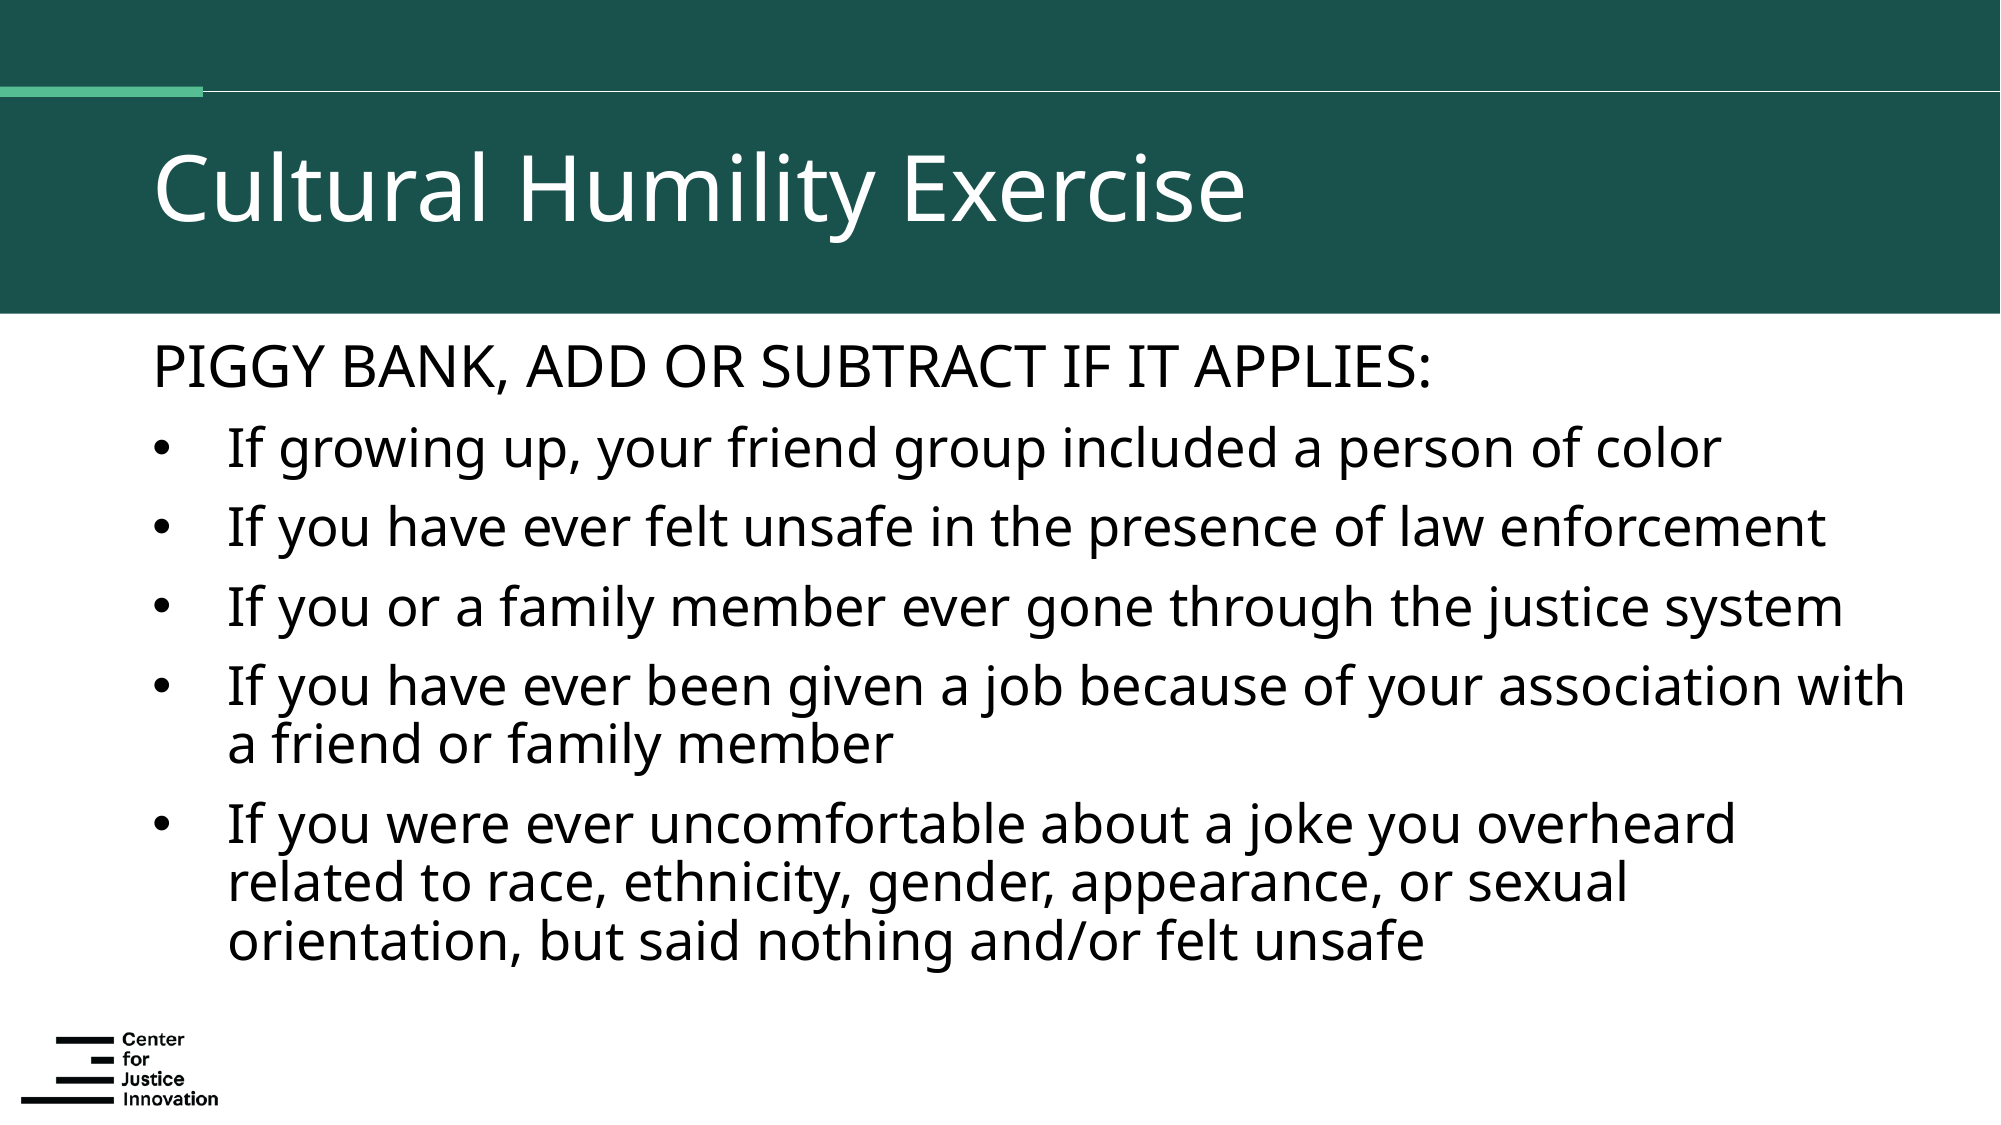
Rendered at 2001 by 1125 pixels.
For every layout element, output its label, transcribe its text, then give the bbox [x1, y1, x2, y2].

picture [0, 1013, 238, 1125]
title Cultural Humility Exercise [137, 122, 1850, 262]
list PIGGY BANK, ADD OR SUBTRACT IF IT APPLIES: If growing up, your friend group included a person of color If you have ever felt unsafe in the presence of law enforcement If you or a family member ever gone through the justice system If you have ever been given a job because of your association with a friend or family member If you were ever uncomfortable about a joke you overheard related to race, ethnicity, gender, appearance, or sexual orientation, but said nothing and/or felt unsafe [137, 329, 1935, 979]
